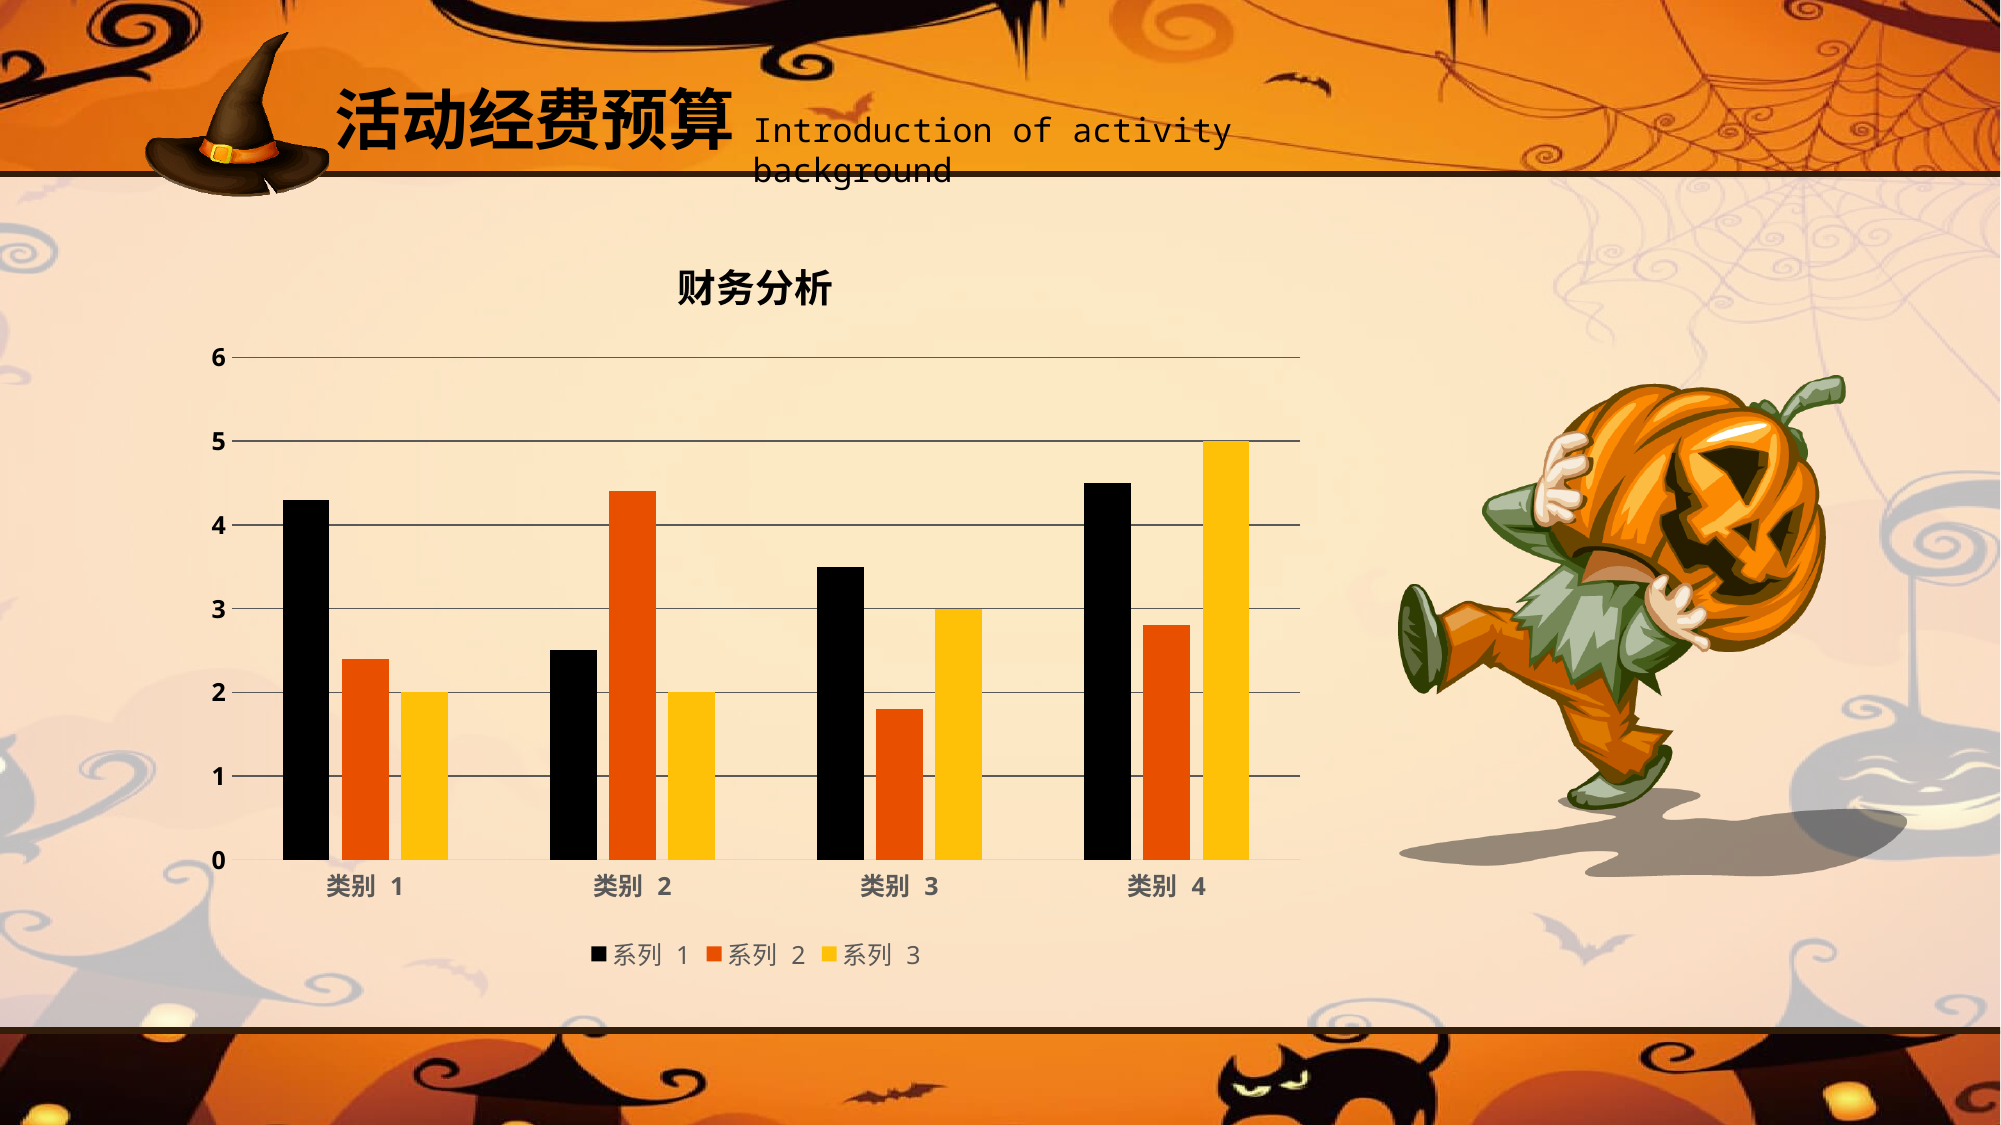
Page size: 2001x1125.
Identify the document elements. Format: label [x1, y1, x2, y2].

picture [837, 166, 846, 171]
picture [758, 166, 767, 171]
picture [937, 166, 946, 171]
picture [1398, 375, 1907, 877]
picture [0, 0, 2001, 198]
chart [188, 222, 1323, 979]
picture [877, 166, 887, 171]
picture [0, 1034, 2001, 1125]
picture [918, 166, 926, 171]
